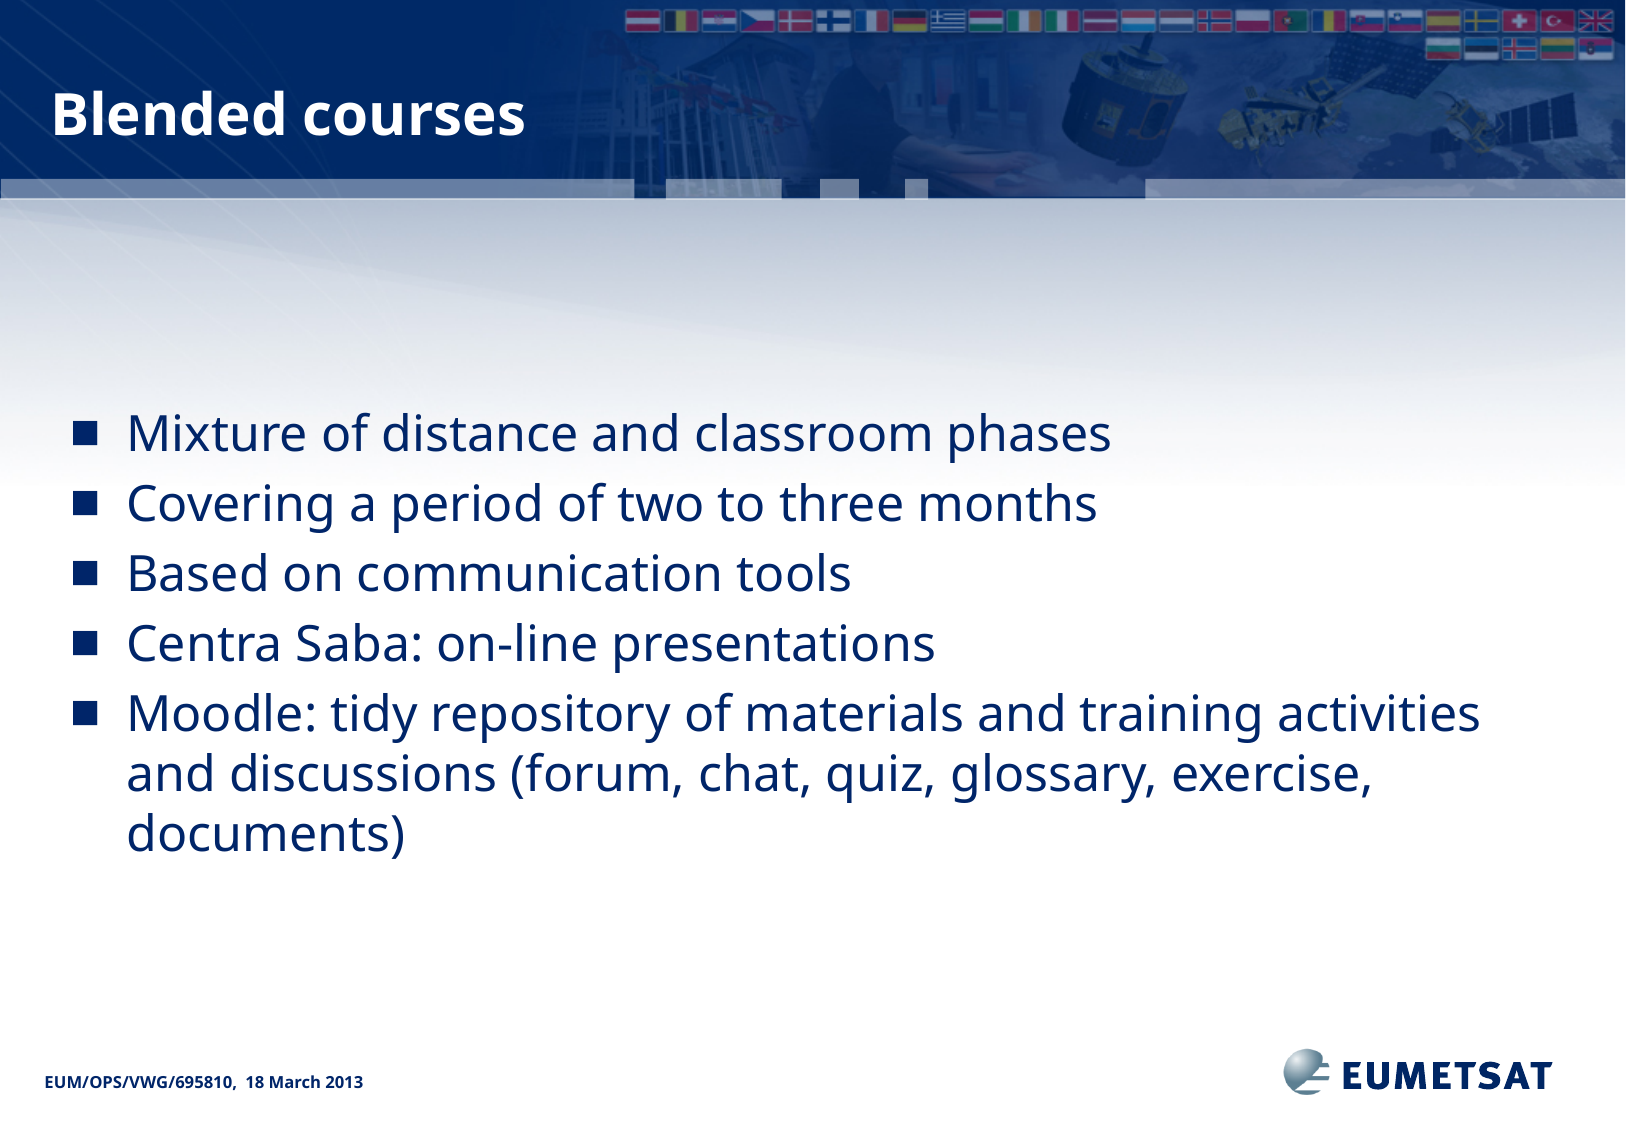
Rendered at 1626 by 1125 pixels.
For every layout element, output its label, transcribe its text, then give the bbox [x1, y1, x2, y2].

title Blended courses [34, 23, 1510, 200]
picture [0, 0, 1626, 1125]
list Mixture of distance and classroom phases Covering a period of two to three months Based on communication tools Centra Saba: on-line presentations Moodle: tidy repository of materials and training activities and discussions (forum, chat, quiz, glossary, exercise, documents) [54, 323, 1542, 1093]
